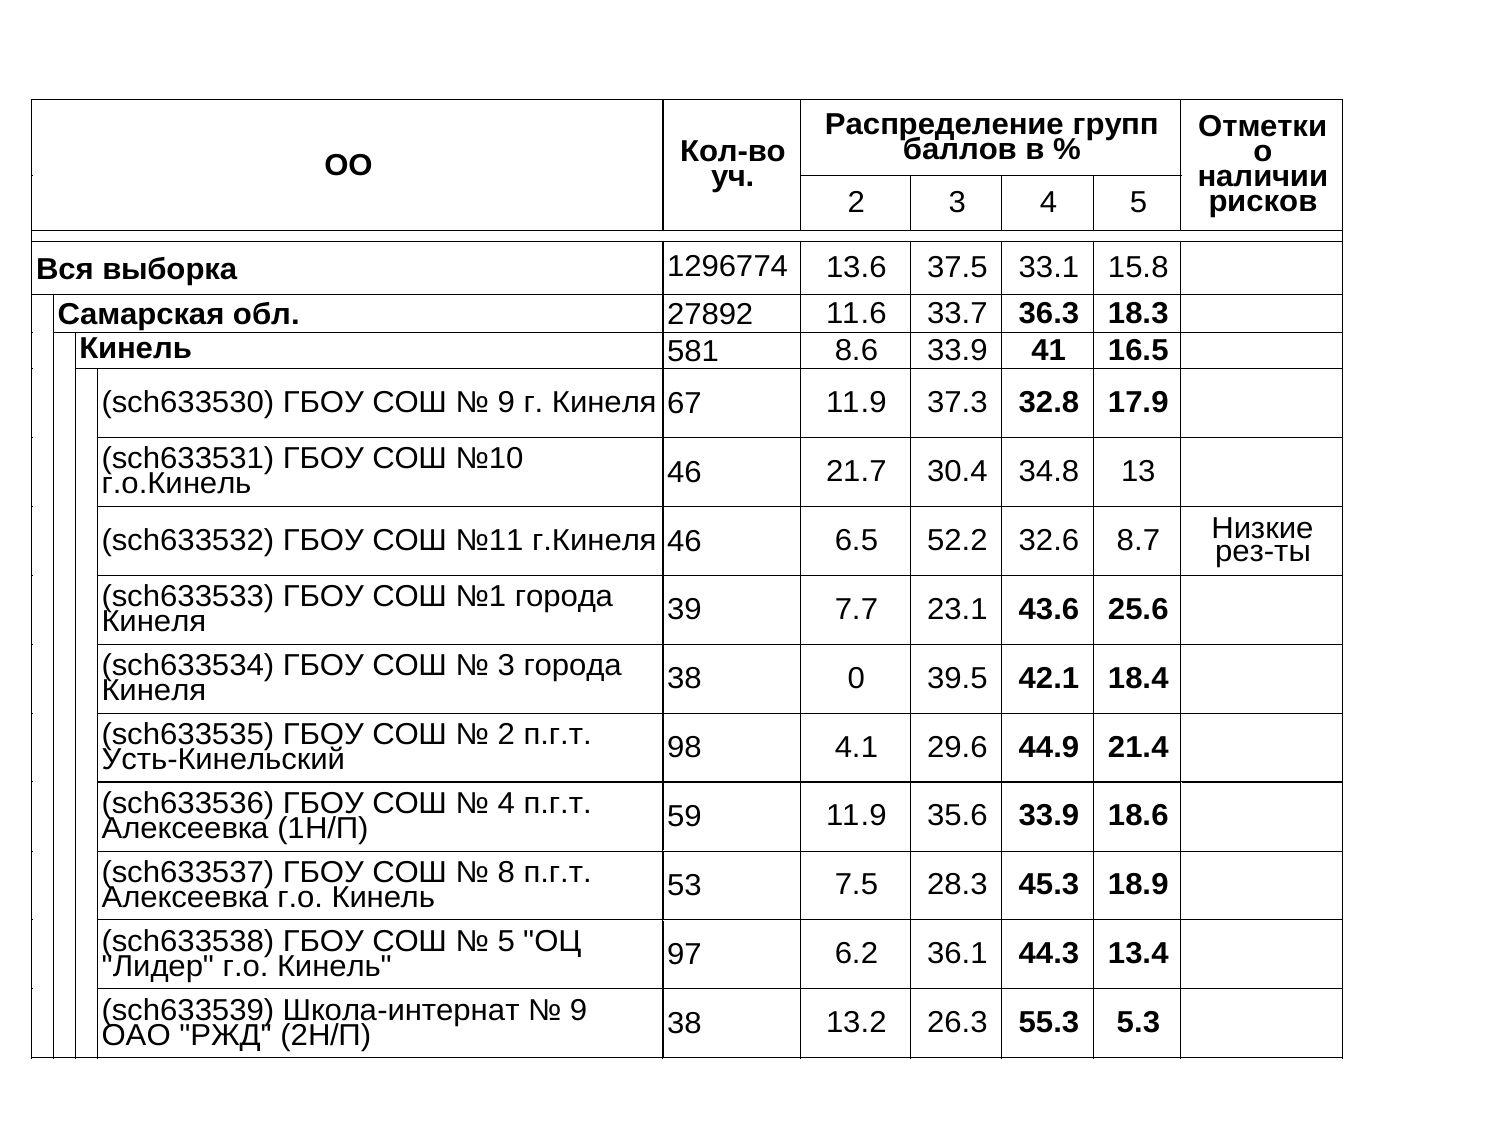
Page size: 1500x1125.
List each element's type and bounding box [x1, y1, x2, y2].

text_box [29, 98, 1445, 1125]
